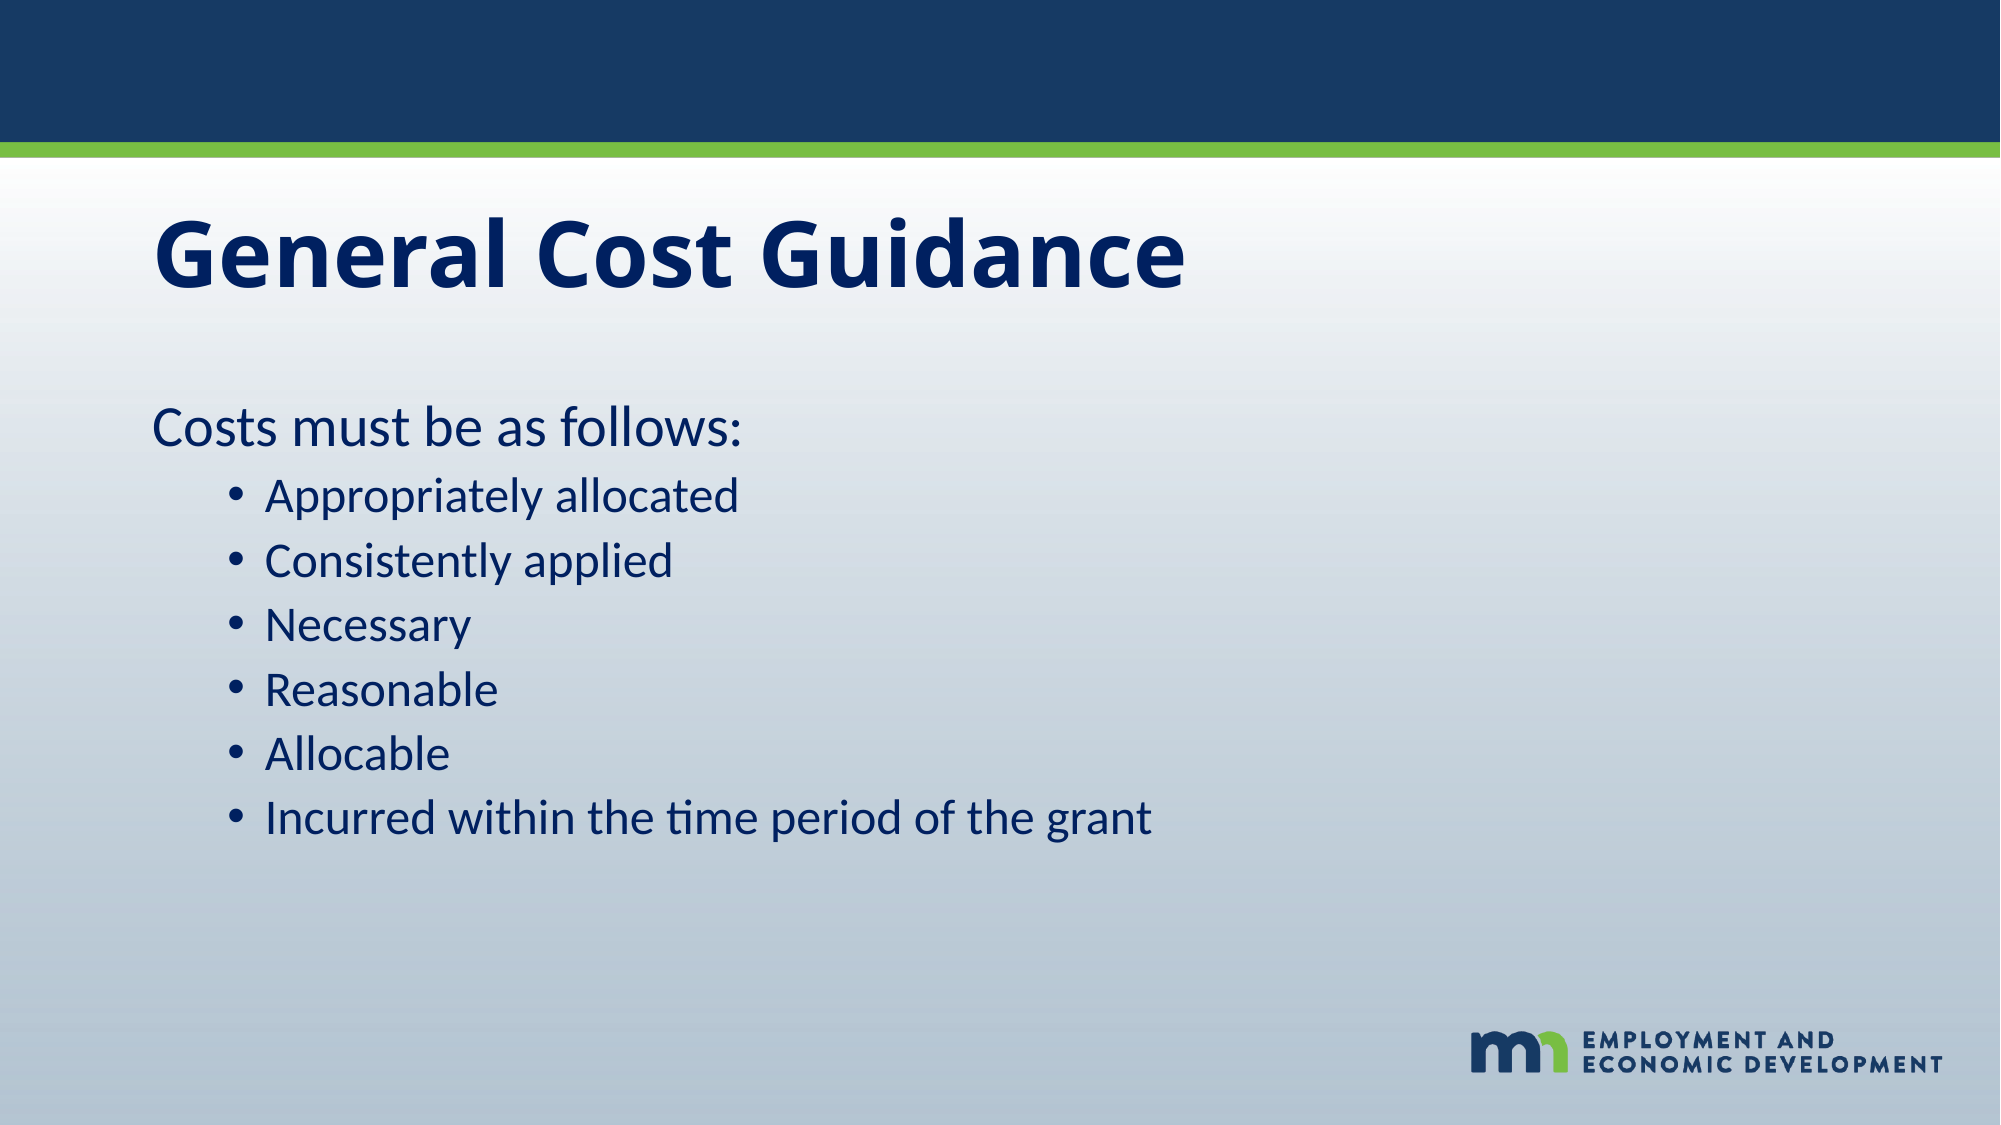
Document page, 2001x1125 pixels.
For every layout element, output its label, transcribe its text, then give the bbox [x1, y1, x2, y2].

list Costs must be as follows: Appropriately allocated Consistently applied Necessary Reasonable Allocable Incurred within the time period of the grant [137, 388, 1863, 1103]
picture [0, 0, 2000, 1125]
title General Cost Guidance [137, 149, 1863, 367]
